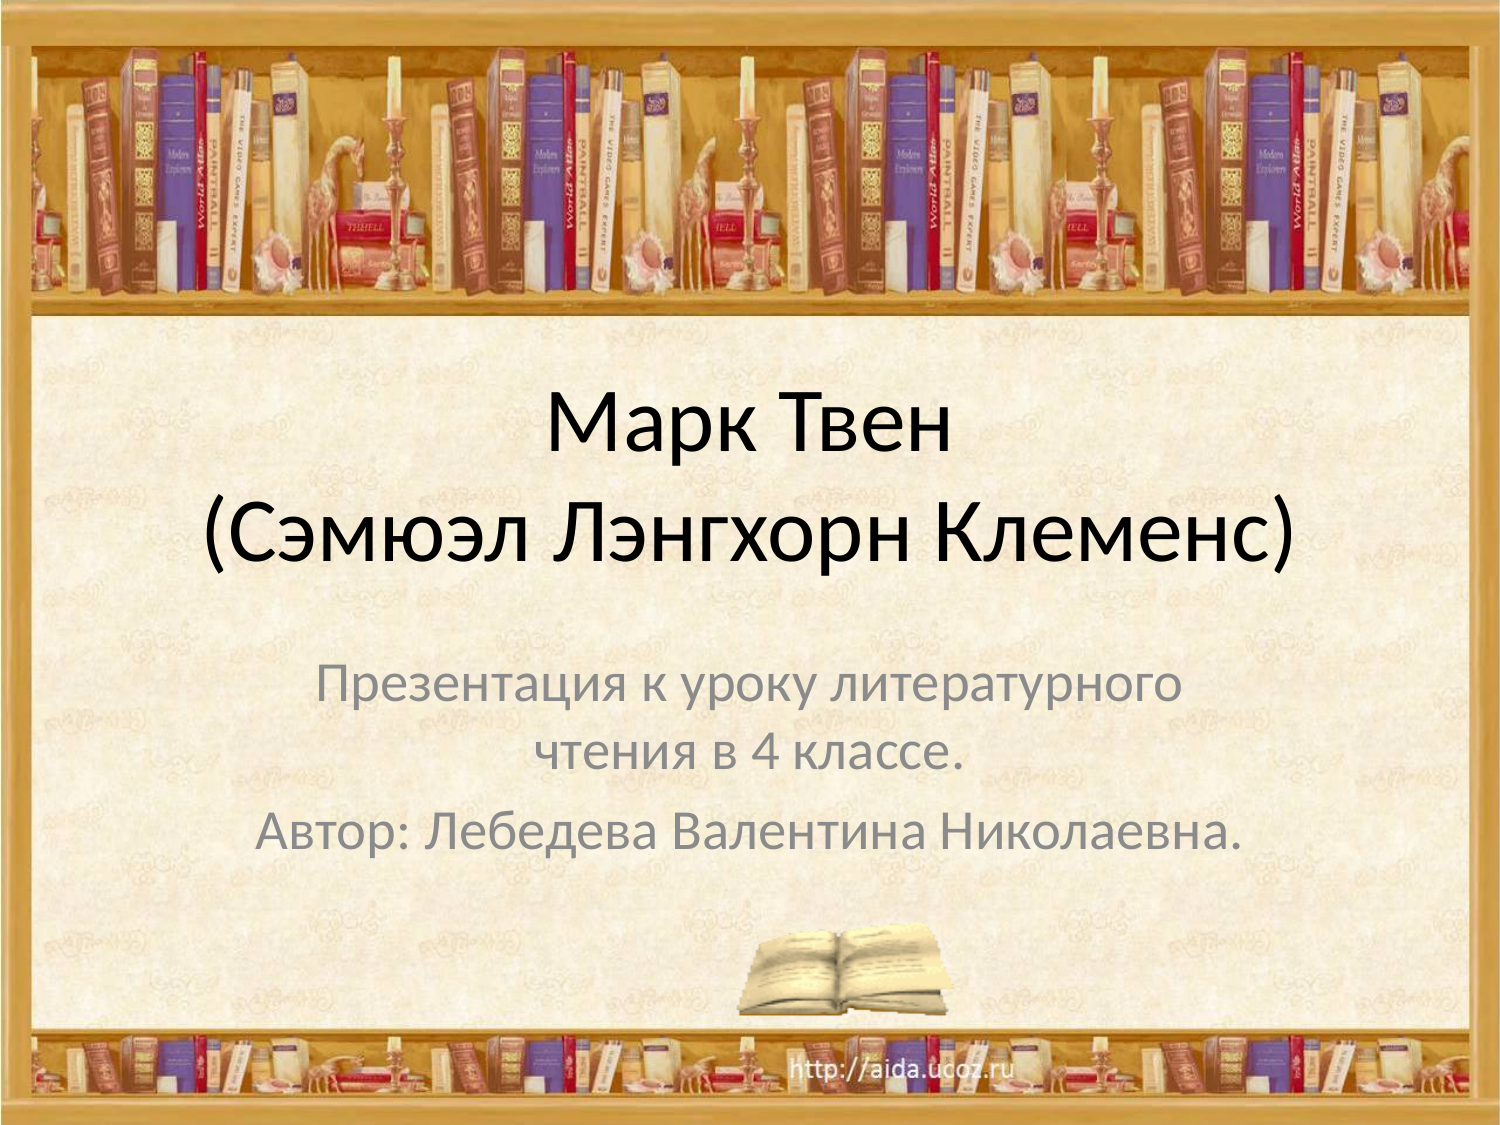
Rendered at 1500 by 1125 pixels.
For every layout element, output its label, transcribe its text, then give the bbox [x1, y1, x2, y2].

title Марк Твен (Сэмюэл Лэнгхорн Клеменс) [112, 349, 1388, 591]
picture [0, 0, 1500, 1125]
subtitle Презентация к уроку литературного чтения в 4 классе. Автор: Лебедева Валентина Николаевна. [224, 637, 1276, 926]
